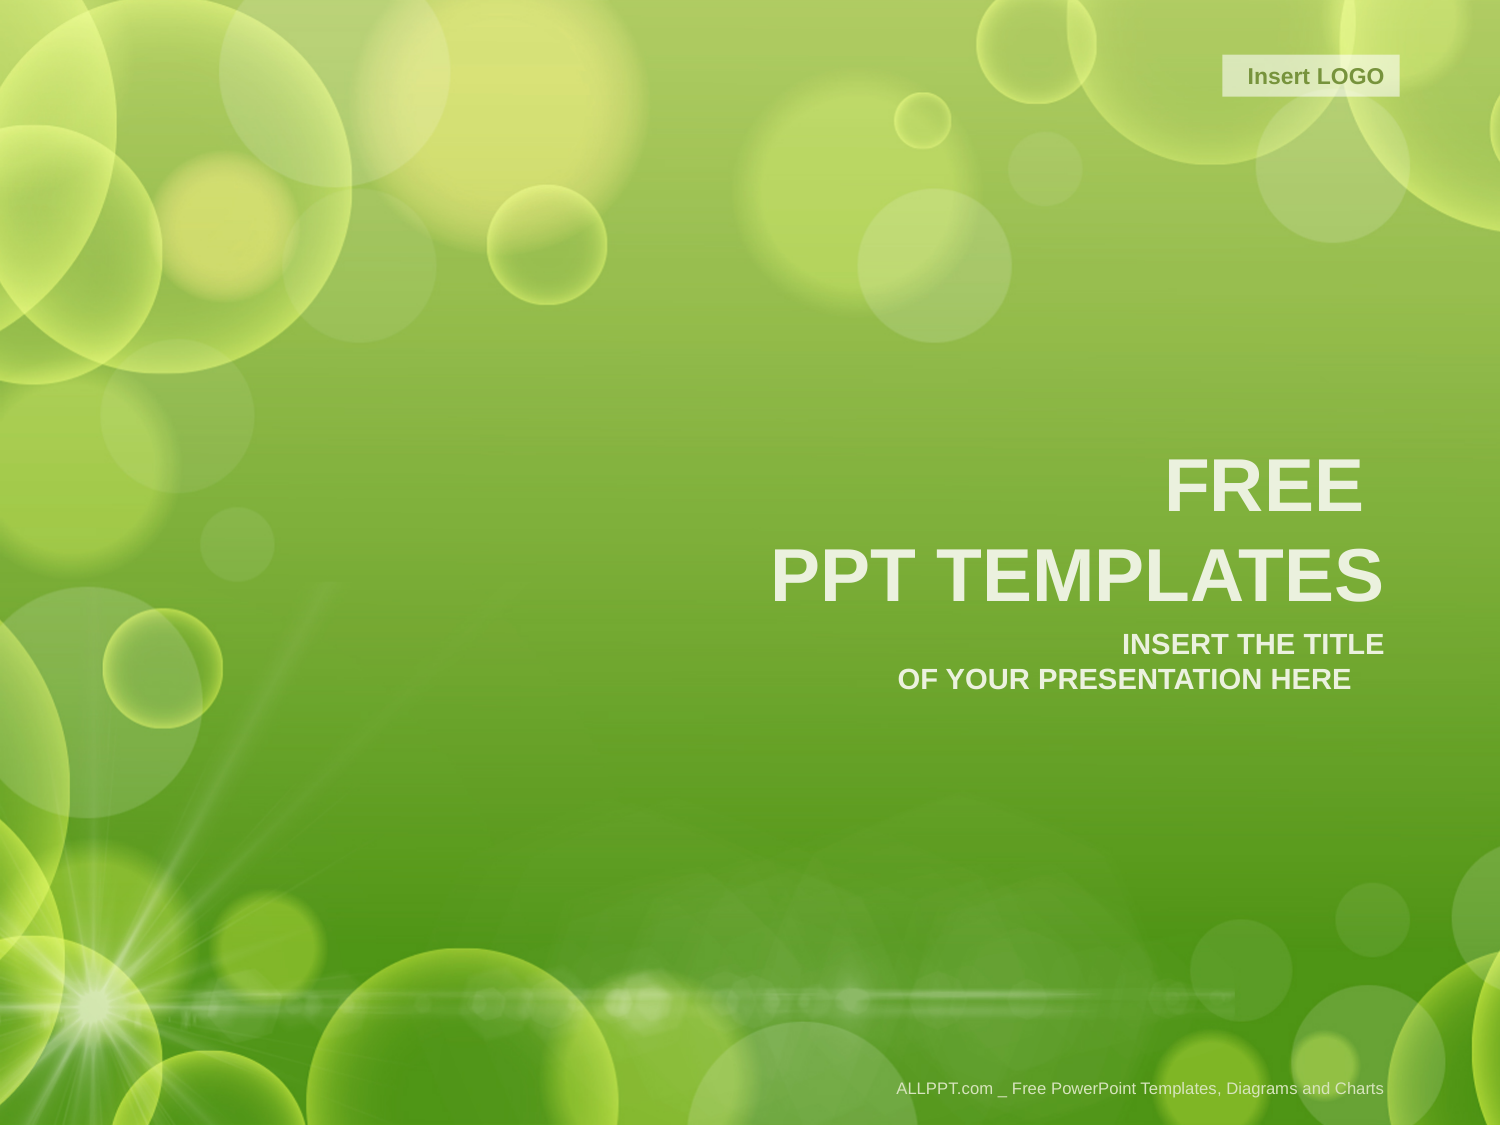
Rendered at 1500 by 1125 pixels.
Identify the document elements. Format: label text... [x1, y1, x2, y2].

text_box FREE PPT TEMPLATES [507, 429, 1400, 625]
text_box Insert LOGO [1222, 54, 1400, 97]
picture [0, 0, 1500, 1125]
text_box ALLPPT.com _ Free PowerPoint Templates, Diagrams and Charts [0, 1070, 1400, 1106]
text_box INSERT THE TITLE OF YOUR PRESENTATION HERE [507, 625, 1400, 703]
